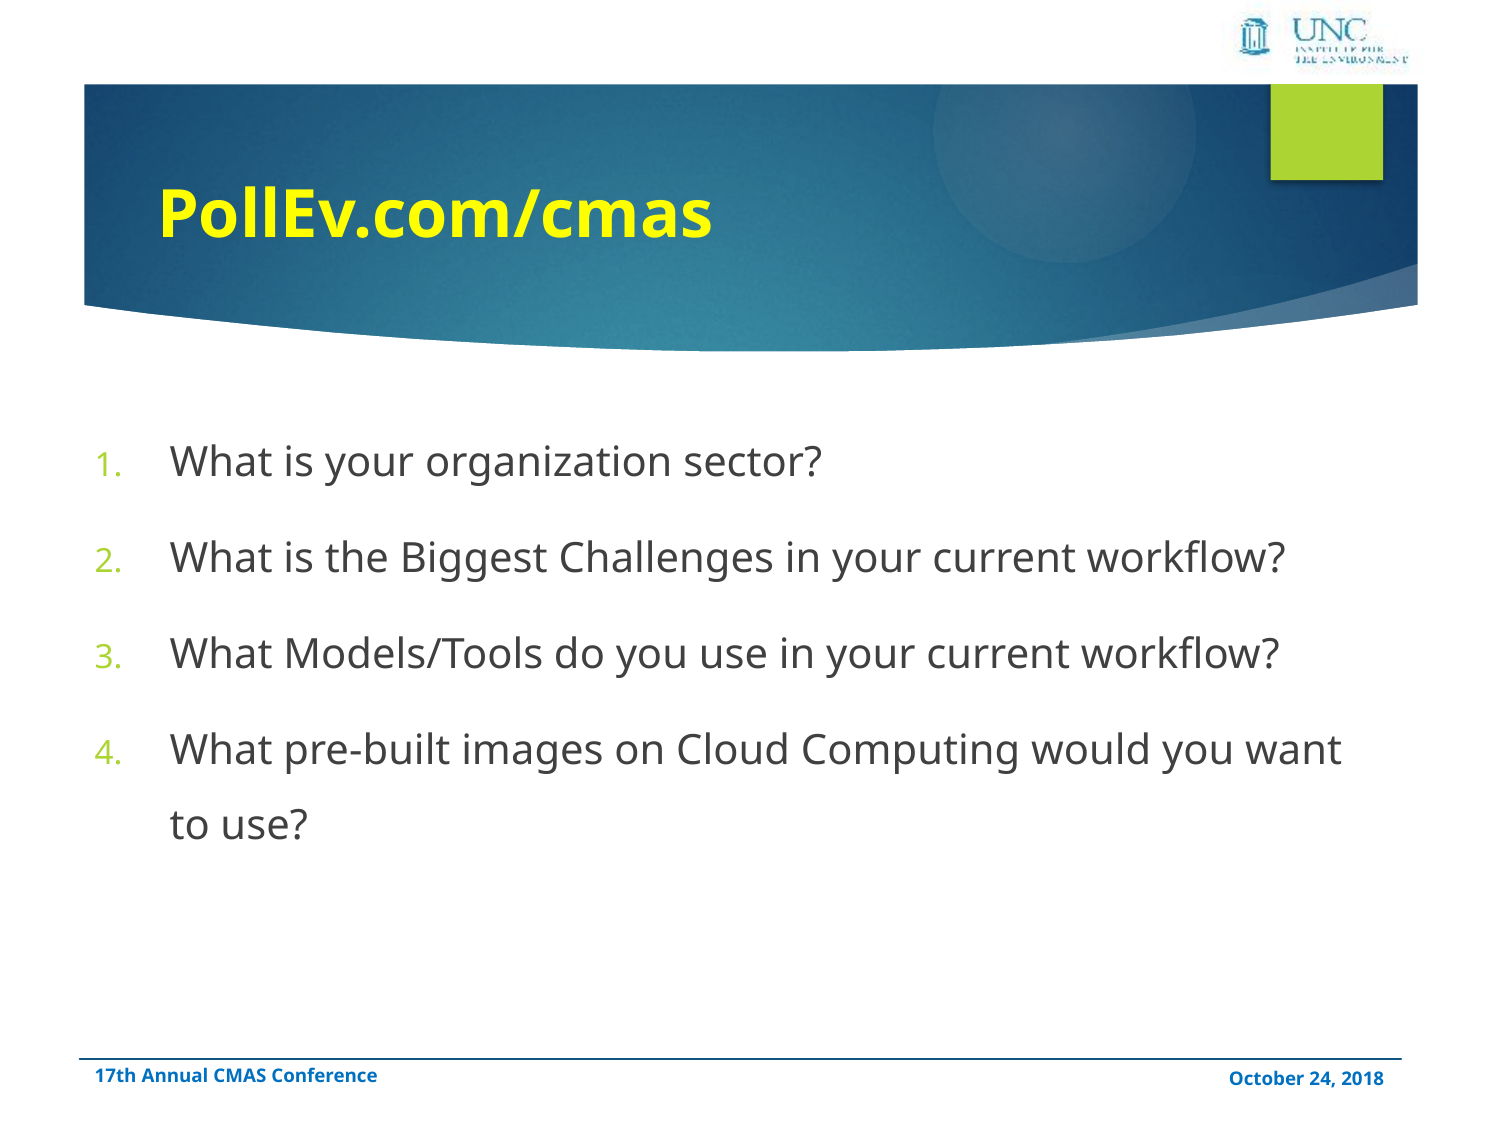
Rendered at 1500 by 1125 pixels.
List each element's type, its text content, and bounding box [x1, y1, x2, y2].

footer 17th Annual CMAS Conference [79, 1059, 713, 1097]
list What is your organization sector? What is the Biggest Challenges in your current workflow? What Models/Tools do you use in your current workflow? What pre-built images on Cloud Computing would you want to use? [79, 402, 1400, 1013]
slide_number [1182, 1059, 1400, 1097]
picture [1221, 0, 1427, 84]
title PollEv.com/cmas [142, 152, 1183, 269]
